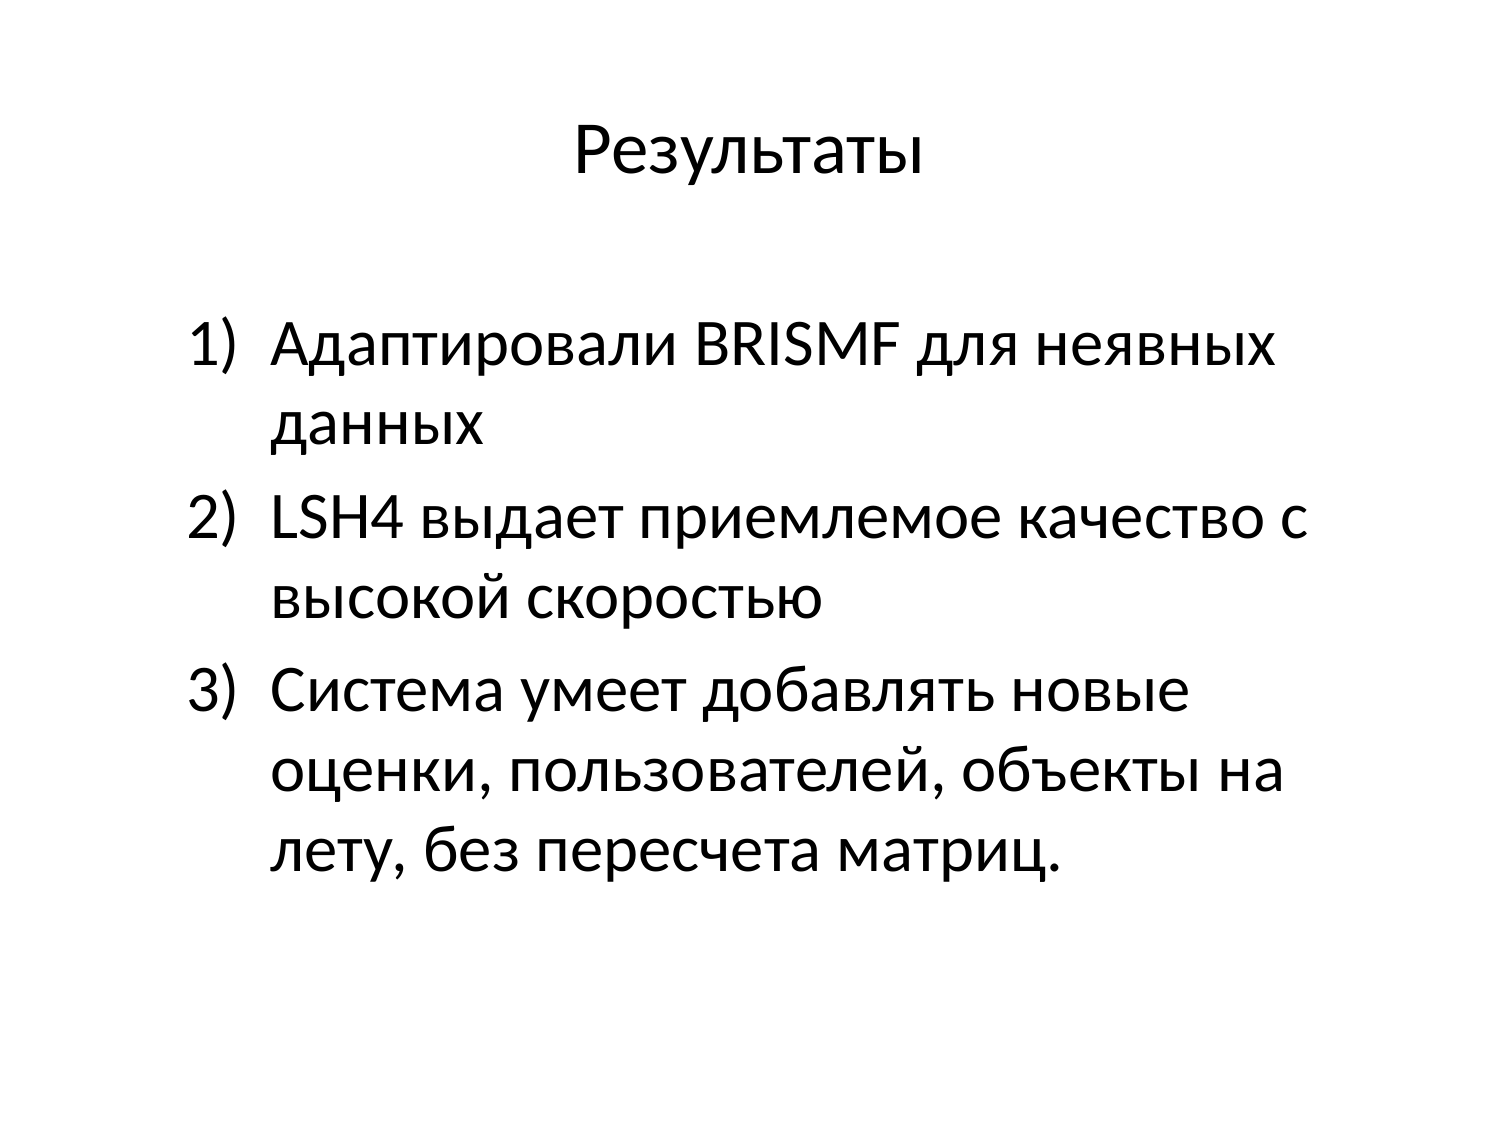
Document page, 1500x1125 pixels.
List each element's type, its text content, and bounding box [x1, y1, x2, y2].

subtitle Адаптировали BRISMF для неявных данных LSH4 выдает приемлемое качество с высокой скоростью Система умеет добавлять новые оценки, пользователей, объекты на лету, без пересчета матриц. [171, 290, 1329, 1000]
title Результаты [64, 66, 1436, 220]
